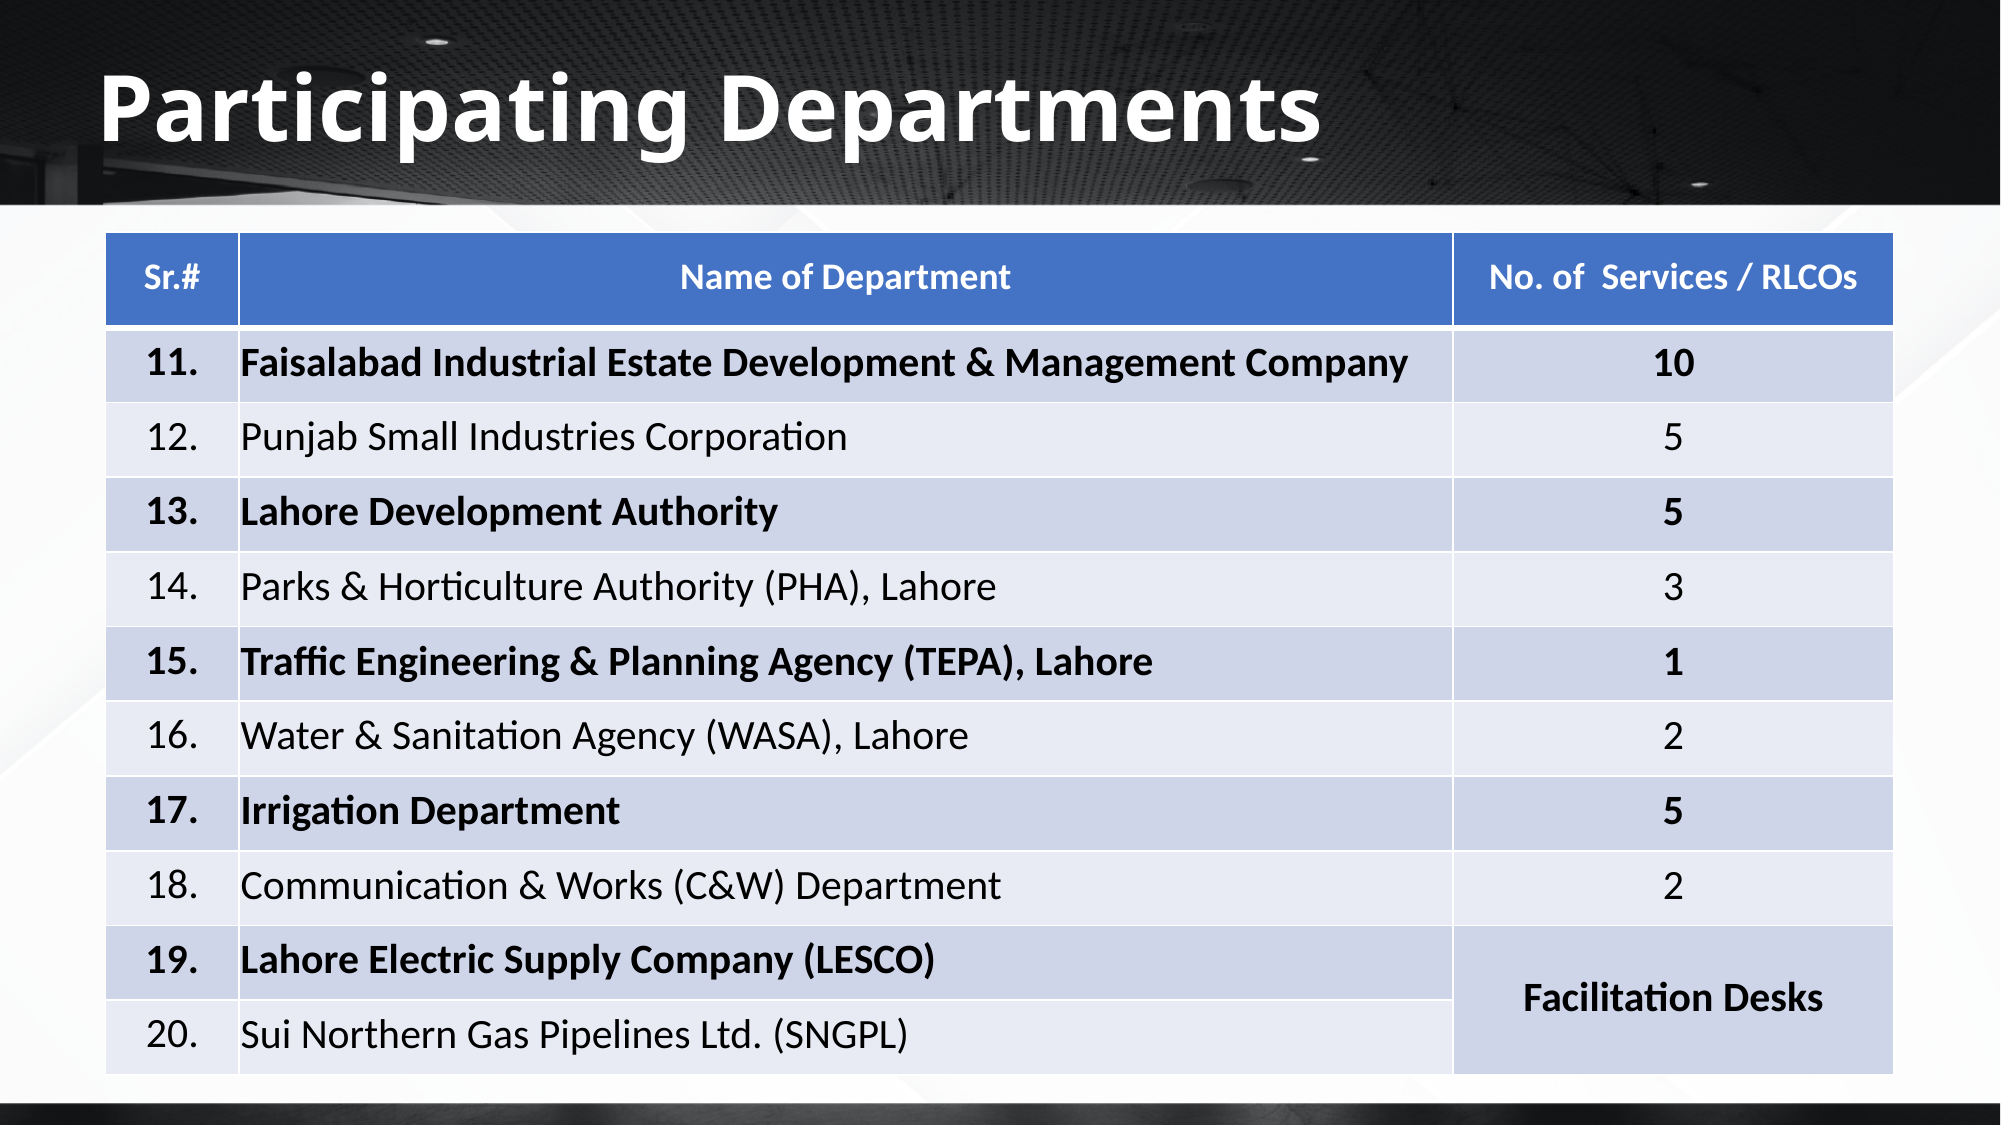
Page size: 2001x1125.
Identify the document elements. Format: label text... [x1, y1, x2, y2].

table_cell 10 [1454, 331, 1893, 402]
table_cell 2 [1454, 702, 1893, 775]
table_cell 5 [1454, 403, 1893, 476]
table_header No. of Services / RLCOs [1454, 233, 1893, 325]
table_cell 11. [106, 331, 238, 402]
table_cell 3 [1454, 553, 1893, 626]
table_cell 15. [106, 627, 238, 700]
table_cell 5 [1454, 478, 1893, 551]
table_cell Sui Northern Gas Pipelines Ltd. (SNGPL) [240, 1001, 1452, 1074]
table_header Sr.# [106, 233, 238, 325]
table_cell 18. [106, 852, 238, 925]
title Participating Departments [80, 25, 1806, 198]
table_cell 14. [106, 553, 238, 626]
table_cell 1 [1454, 627, 1893, 700]
table_cell Lahore Electric Supply Company (LESCO) [240, 926, 1452, 999]
table_cell 20. [106, 1001, 238, 1074]
table_header Name of Department [240, 233, 1452, 325]
table_cell Punjab Small Industries Corporation [240, 403, 1452, 476]
table_cell Lahore Development Authority [240, 478, 1452, 551]
table_cell Facilitation Desks [1454, 926, 1893, 1074]
table_cell 16. [106, 702, 238, 775]
table_cell 12. [106, 403, 238, 476]
table_cell 19. [106, 926, 238, 999]
table_cell Irrigation Department [240, 777, 1452, 850]
table_cell Faisalabad Industrial Estate Development & Management Company [240, 331, 1452, 402]
table_cell 2 [1454, 852, 1893, 925]
table_cell 5 [1454, 777, 1893, 850]
picture [0, 0, 2001, 1125]
table_cell Water & Sanitation Agency (WASA), Lahore [240, 702, 1452, 775]
table_cell 13. [106, 478, 238, 551]
table_cell Parks & Horticulture Authority (PHA), Lahore [240, 553, 1452, 626]
table_cell 17. [106, 777, 238, 850]
table_cell Communication & Works (C&W) Department [240, 852, 1452, 925]
table_cell Traffic Engineering & Planning Agency (TEPA), Lahore [240, 627, 1452, 700]
